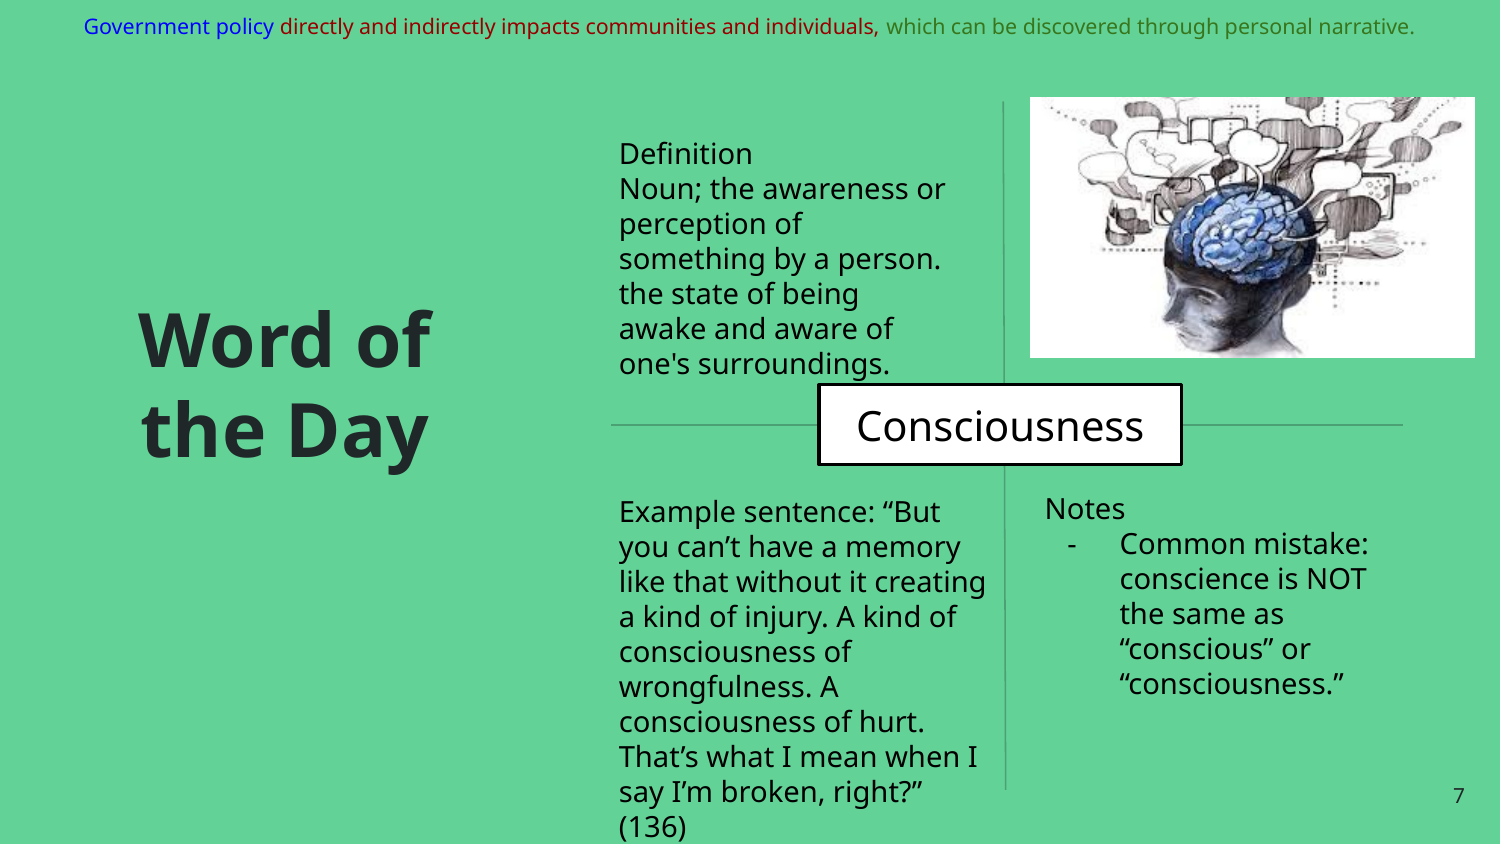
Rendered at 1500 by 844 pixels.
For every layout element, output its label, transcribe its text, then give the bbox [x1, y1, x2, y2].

title Word of the Day [54, 363, 516, 488]
text_box Consciousness [818, 384, 997, 424]
text_box Consciousness [1011, 434, 1182, 465]
slide_number ‹#› [1389, 764, 1480, 830]
text_box Definition Noun; the awareness or perception of something by a person. the state of being awake and aware of one's surroundings. [603, 120, 967, 395]
text_box Consciousness [1011, 384, 1182, 424]
text_box Consciousness [818, 434, 997, 465]
list Government policy directly and indirectly impacts communities and individuals, which can be discovered through personal narrative. [0, 0, 1500, 73]
picture [1030, 97, 1476, 359]
text_box Notes Common mistake: conscience is NOT the same as “conscious” or “consciousness.” [1029, 475, 1393, 716]
text_box Example sentence: “But you can’t have a memory like that without it creating a kind of injury. A kind of consciousness of wrongfulness. A consciousness of hurt. That’s what I mean when I say I’m broken, right?” (136) [603, 478, 1003, 844]
